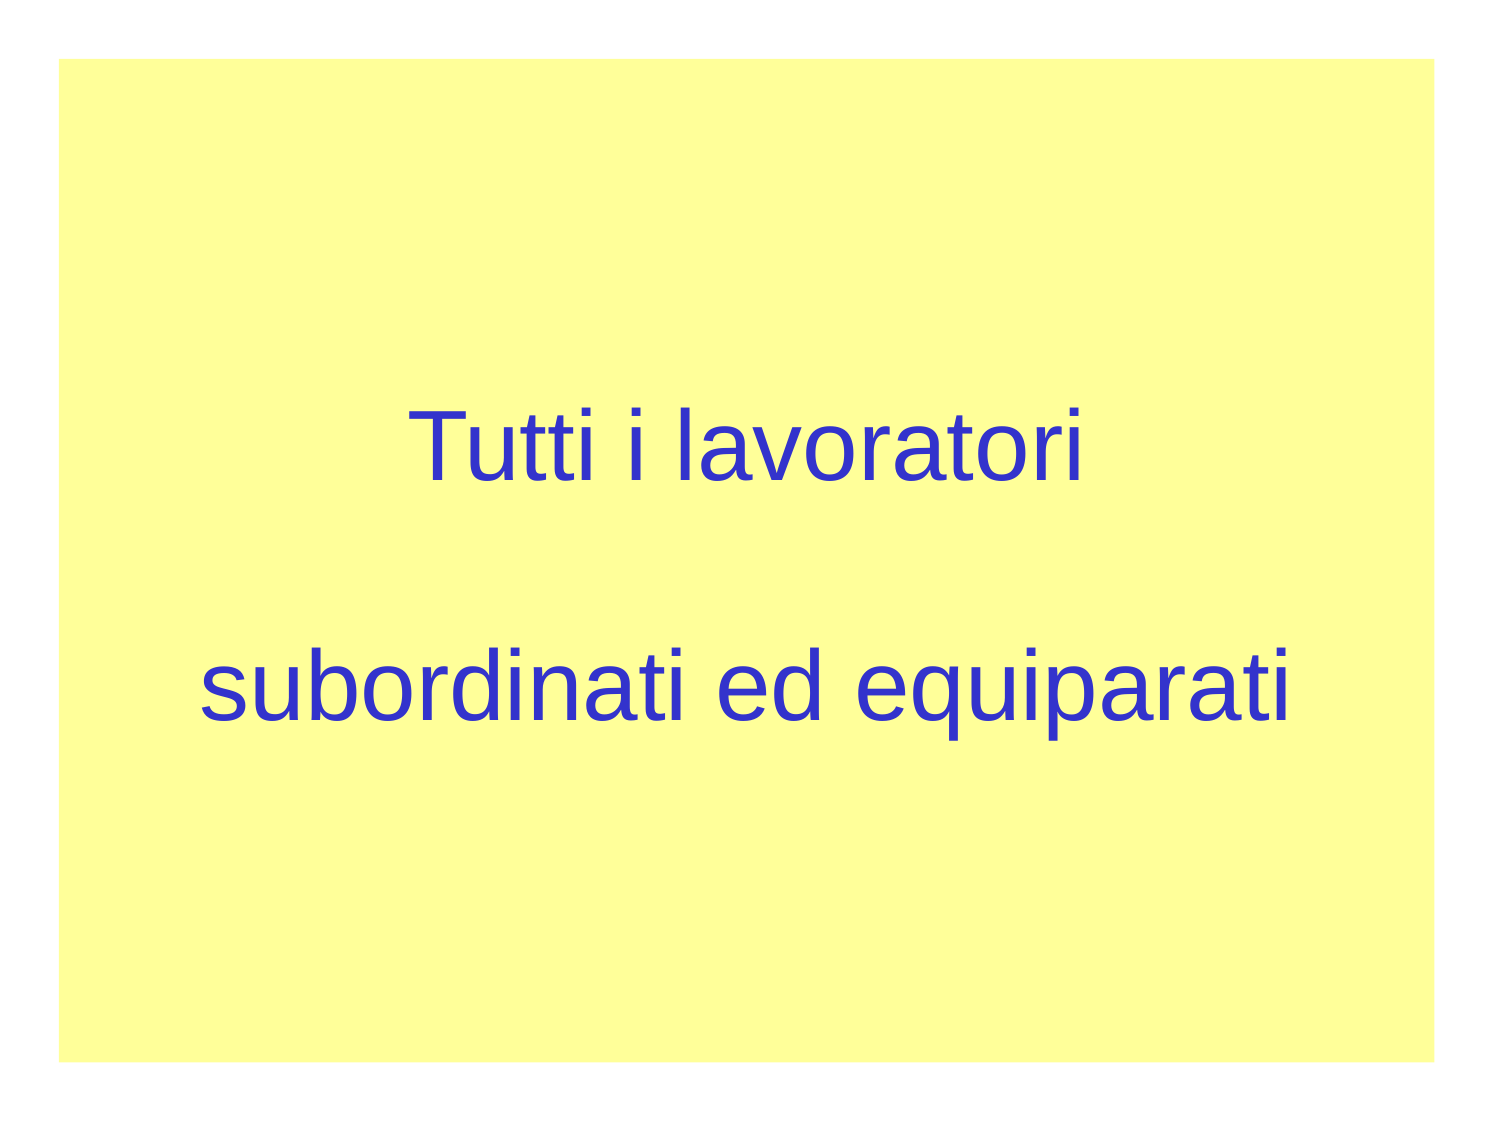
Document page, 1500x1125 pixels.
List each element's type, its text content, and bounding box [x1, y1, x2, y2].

title Tutti i lavoratori subordinati ed equiparati [58, 58, 1435, 1063]
